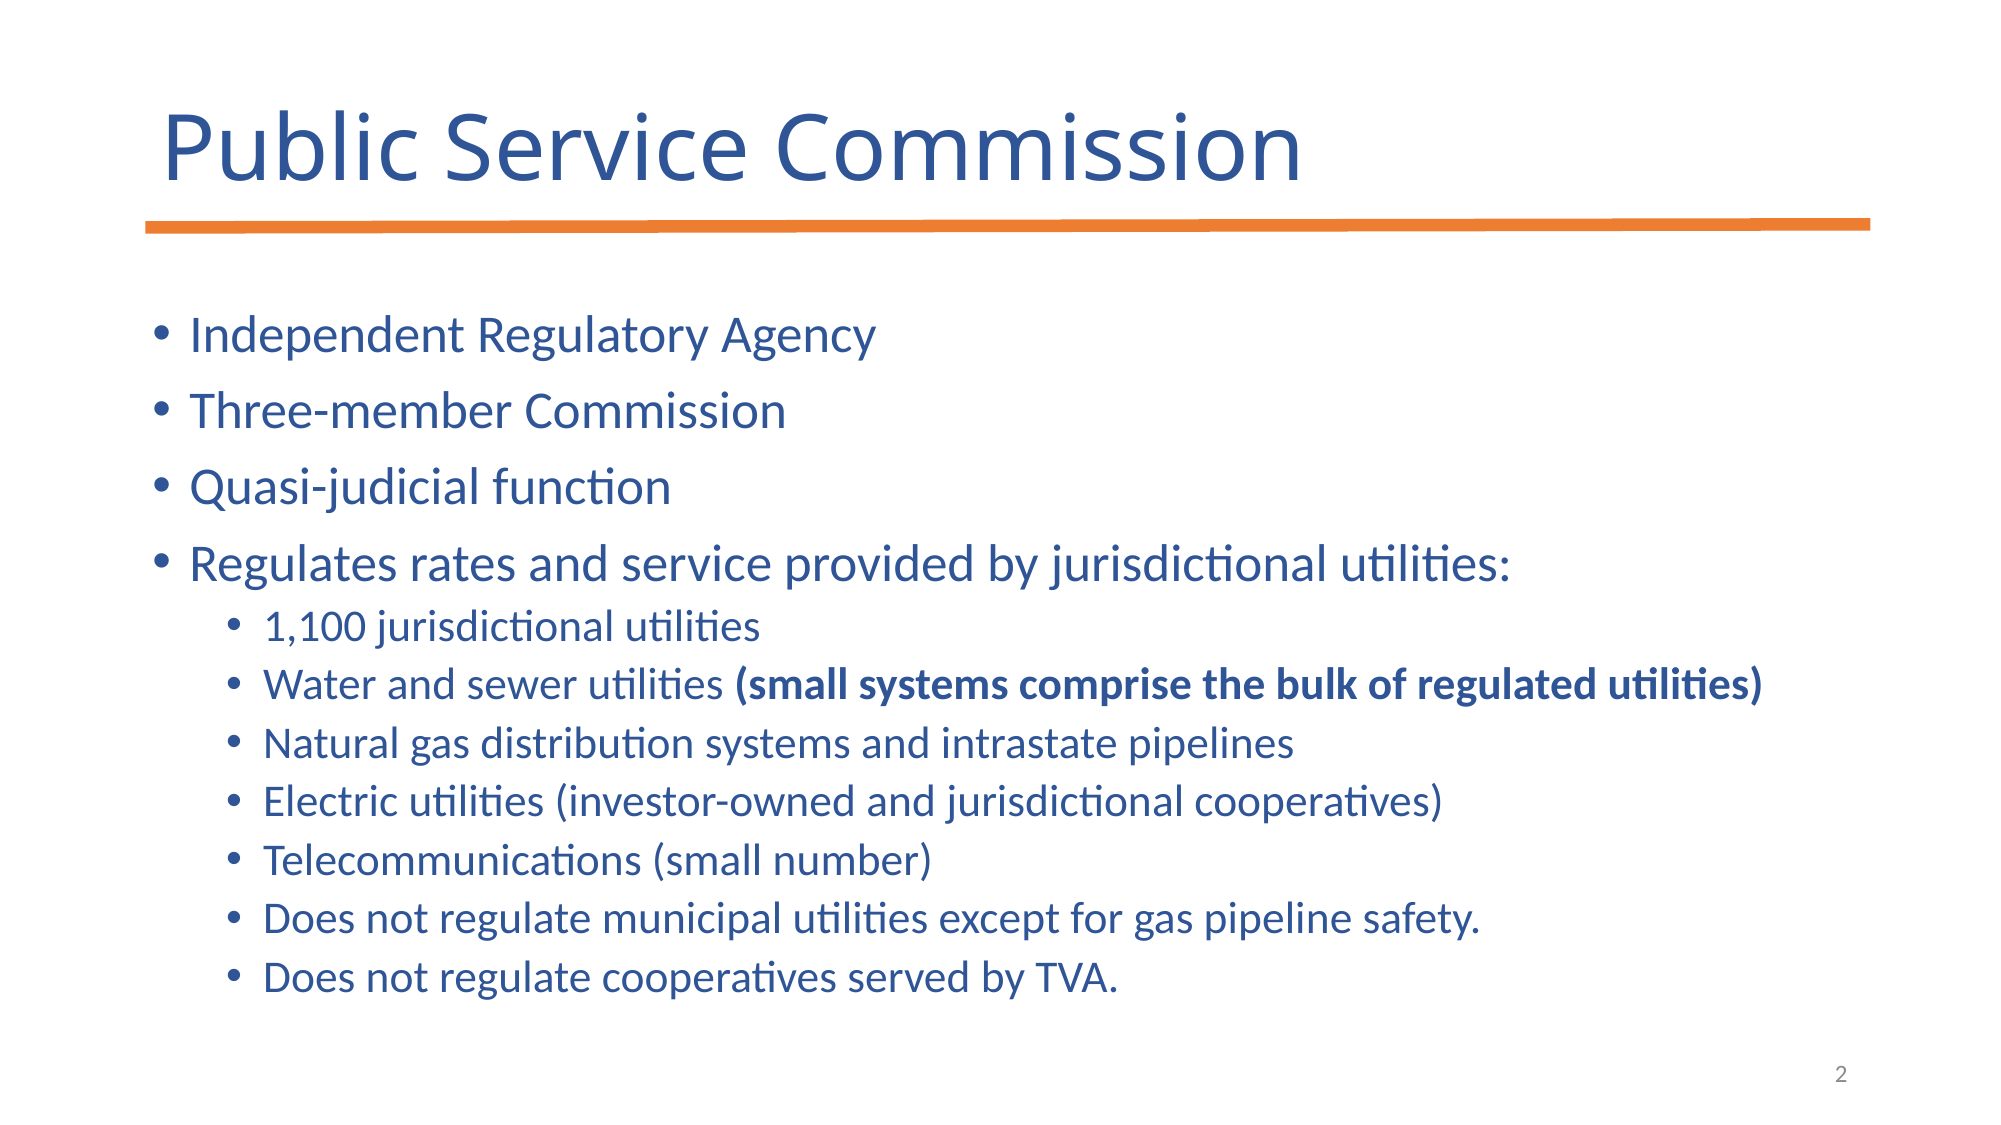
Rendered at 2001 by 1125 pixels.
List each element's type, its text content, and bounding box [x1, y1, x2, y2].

slide_number 2 [1412, 1042, 1863, 1103]
title Public Service Commission [145, 42, 1871, 260]
list Independent Regulatory Agency Three-member Commission Quasi-judicial function Regulates rates and service provided by jurisdictional utilities: 1,100 jurisdictional utilities Water and sewer utilities (small systems comprise the bulk of regulated utilities) Natural gas distribution systems and intrastate pipelines Electric utilities (investor-owned and jurisdictional cooperatives) Telecommunications (small number) Does not regulate municipal utilities except for gas pipeline safety. Does not regulate cooperatives served by TVA. [137, 299, 1863, 1014]
